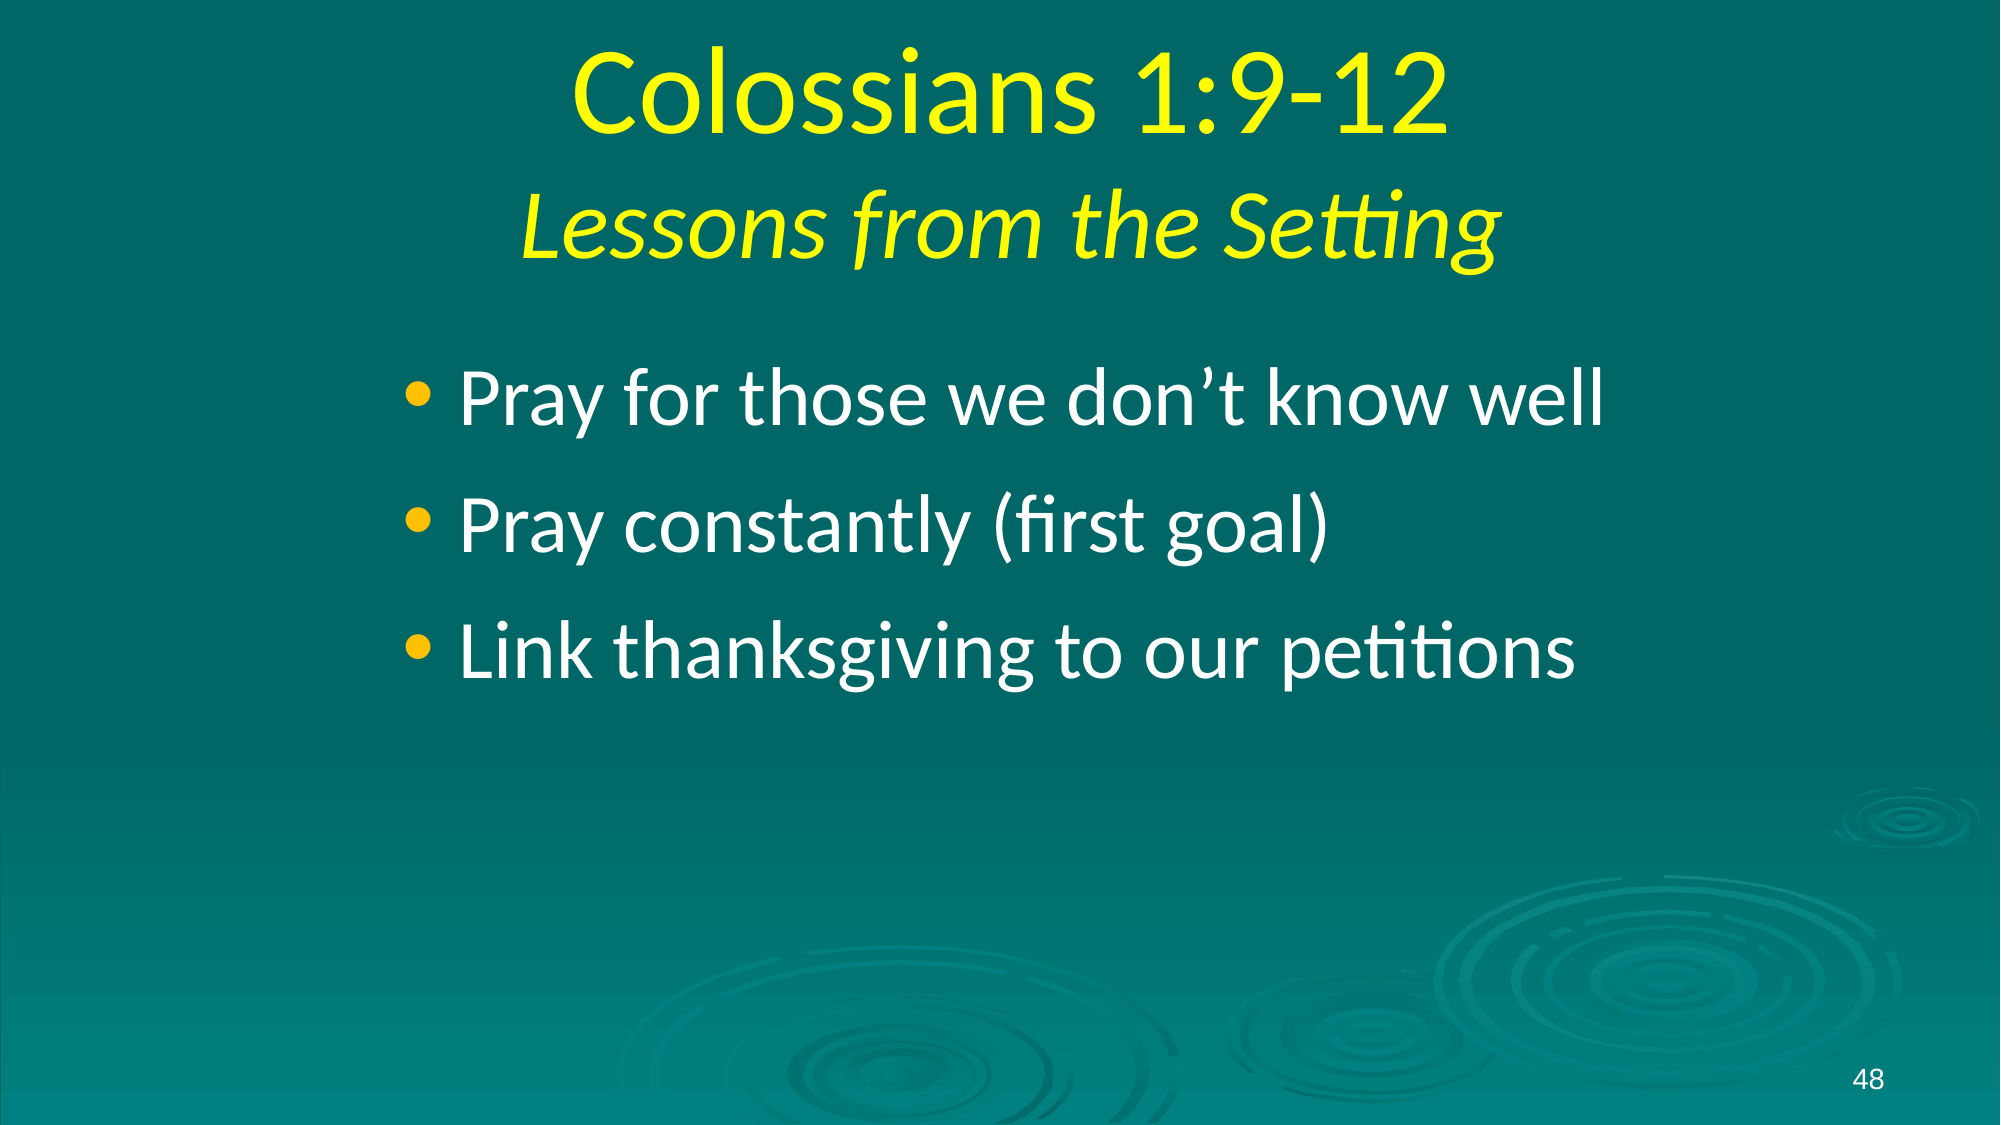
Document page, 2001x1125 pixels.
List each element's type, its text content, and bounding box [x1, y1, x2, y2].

slide_number 48 [1433, 1024, 1901, 1103]
title Colossians 1:9-12 Lessons from the Setting [312, 49, 1713, 238]
list Pray for those we don’t know well Pray constantly (first goal) Link thanksgiving to our petitions [387, 324, 1701, 788]
